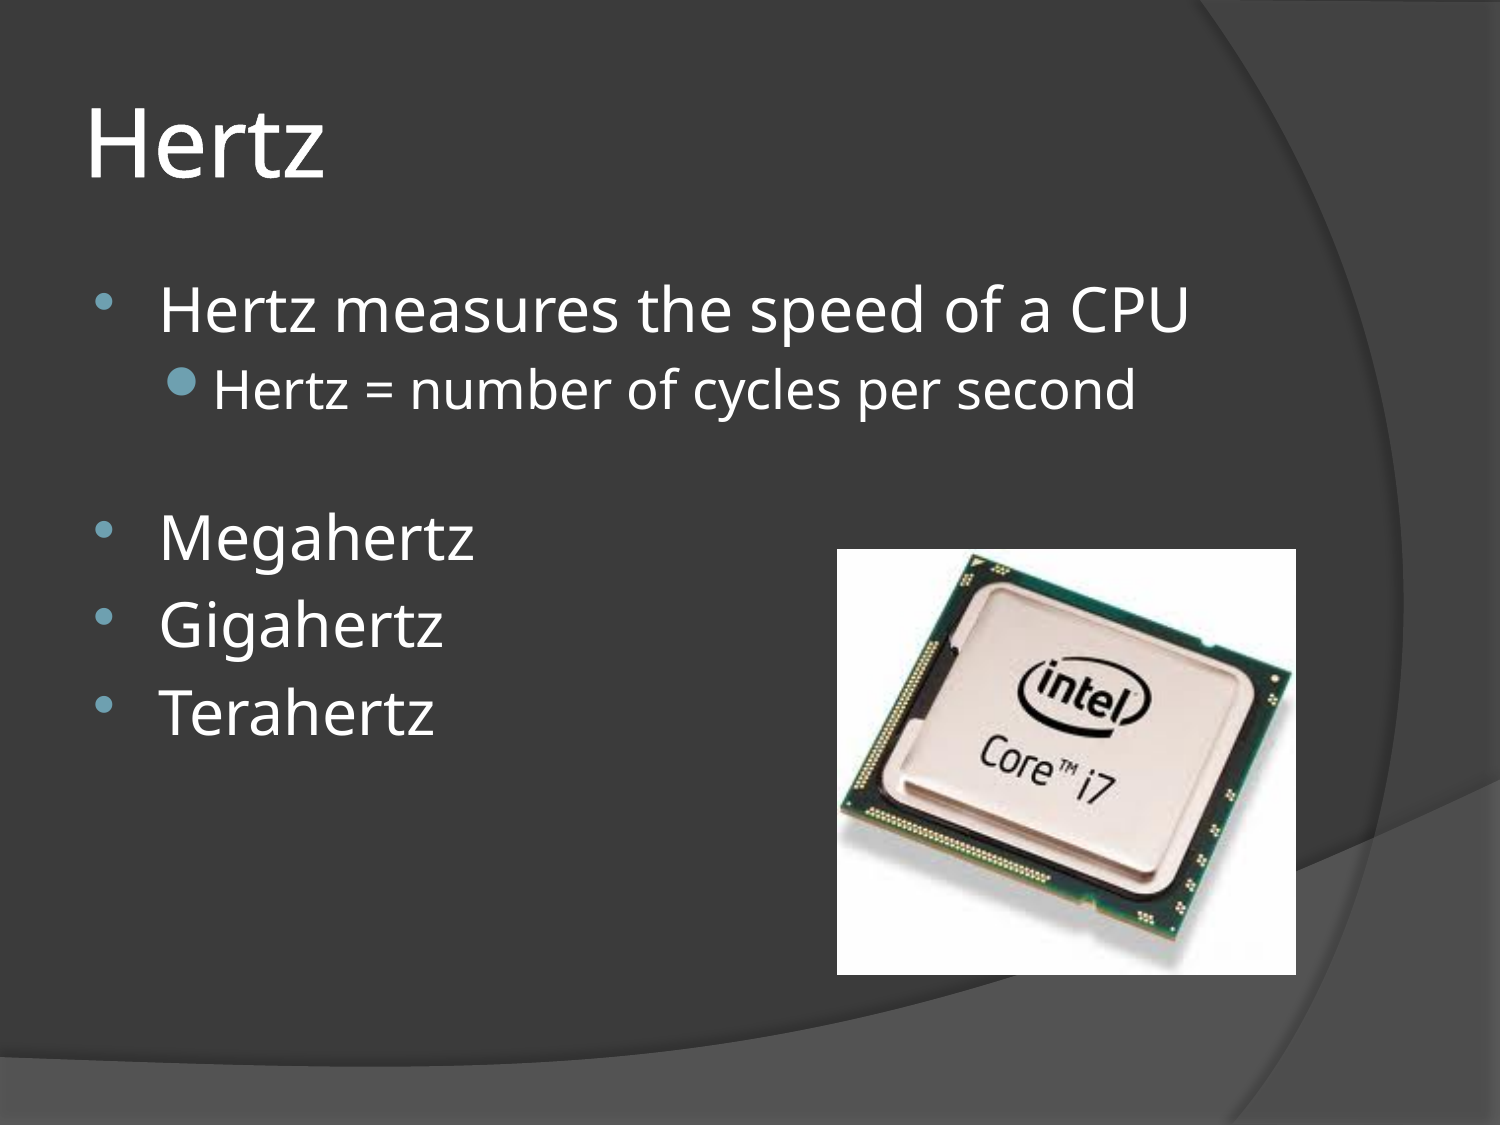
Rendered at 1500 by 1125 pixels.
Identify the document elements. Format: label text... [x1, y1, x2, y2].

list Hertz measures the speed of a CPU Hertz = number of cycles per second Megahertz Gigahertz Terahertz [75, 262, 1300, 1005]
title Hertz [75, 45, 1300, 233]
picture [837, 549, 1297, 976]
